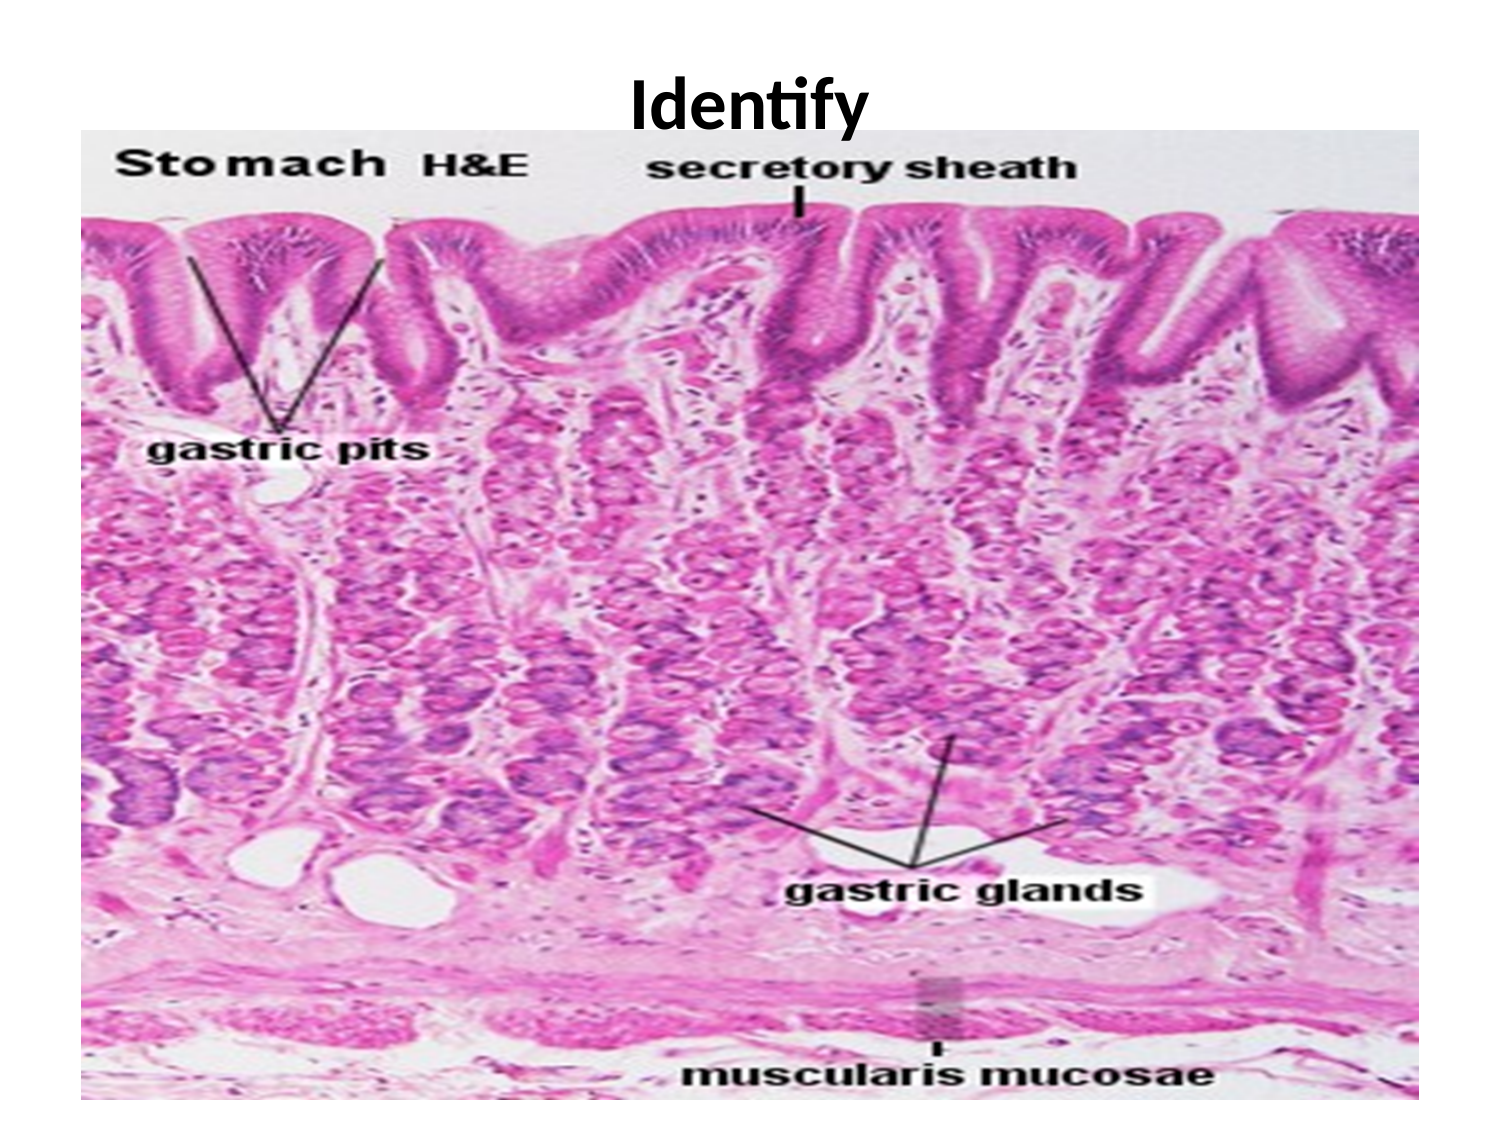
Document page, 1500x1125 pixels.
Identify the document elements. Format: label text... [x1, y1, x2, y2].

picture [81, 130, 1419, 1100]
title Identify [103, 0, 1397, 130]
